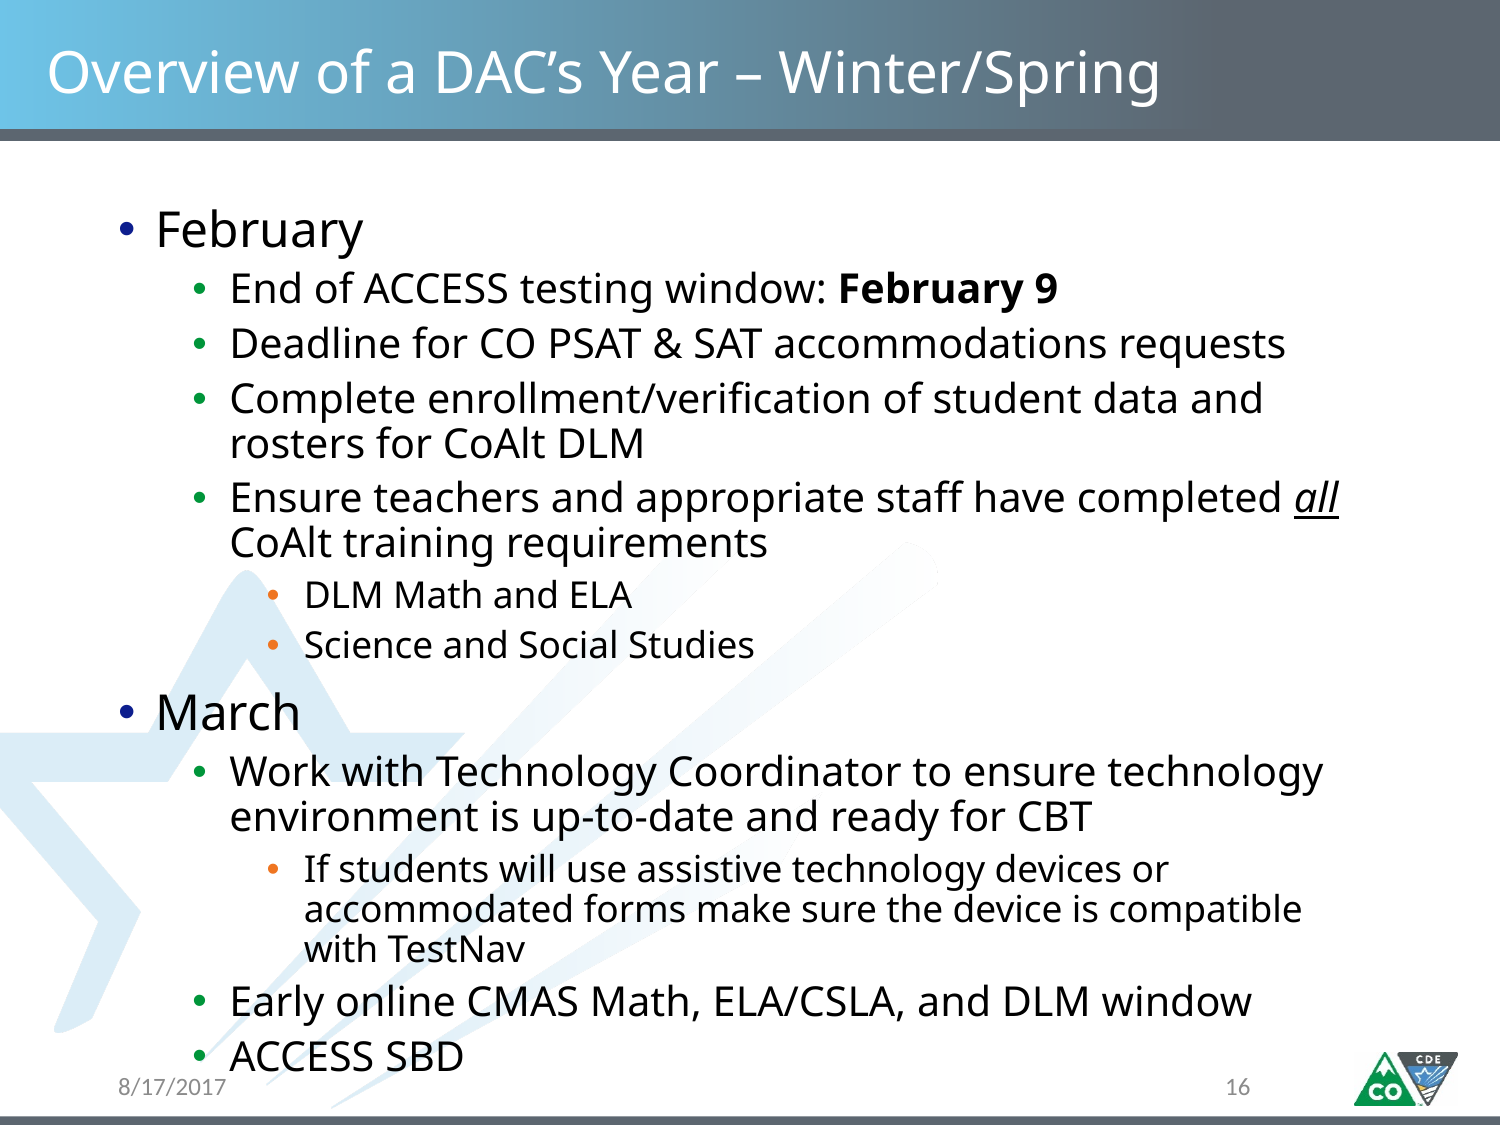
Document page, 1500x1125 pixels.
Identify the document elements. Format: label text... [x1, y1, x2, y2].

title Overview of a DAC’s Year – Winter/Spring [31, 31, 1326, 117]
picture [1354, 1052, 1458, 1106]
list February End of ACCESS testing window: February 9 Deadline for CO PSAT & SAT accommodations requests Complete enrollment/verification of student data and rosters for CoAlt DLM Ensure teachers and appropriate staff have completed all CoAlt training requirements DLM Math and ELA Science and Social Studies March Work with Technology Coordinator to ensure technology environment is up-to-date and ready for CBT If students will use assistive technology devices or accommodated forms make sure the device is compatible with TestNav Early online CMAS Math, ELA/CSLA, and DLM window ACCESS SBD [103, 197, 1397, 1097]
picture [0, 477, 1002, 1116]
